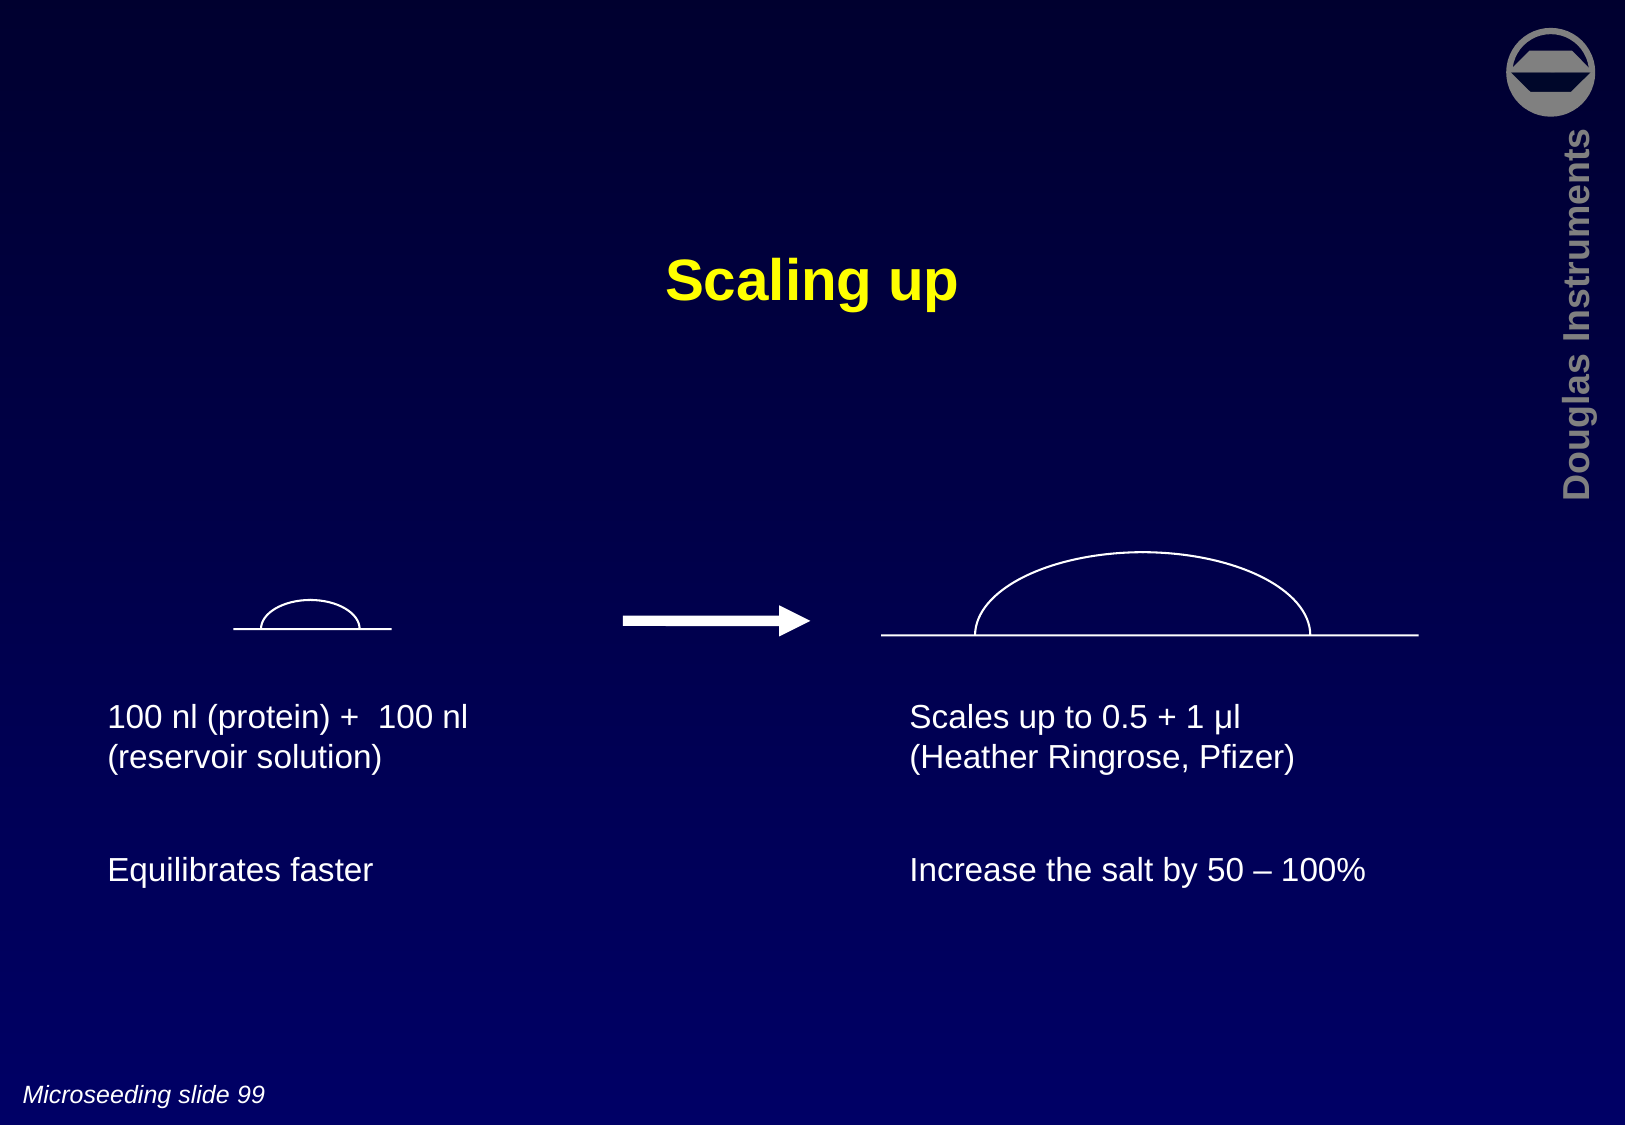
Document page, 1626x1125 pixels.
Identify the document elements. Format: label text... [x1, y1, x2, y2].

text_box [622, 614, 811, 628]
text_box 100 nl (protein) + 100 nl (reservoir solution) Equilibrates faster [107, 695, 489, 889]
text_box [233, 599, 392, 630]
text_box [880, 551, 1419, 636]
text_box Scaling up [0, 74, 1625, 840]
text_box Scales up to 0.5 + 1 μl (Heather Ringrose, Pfizer) Increase the salt by 50 – 100% [909, 695, 1374, 889]
